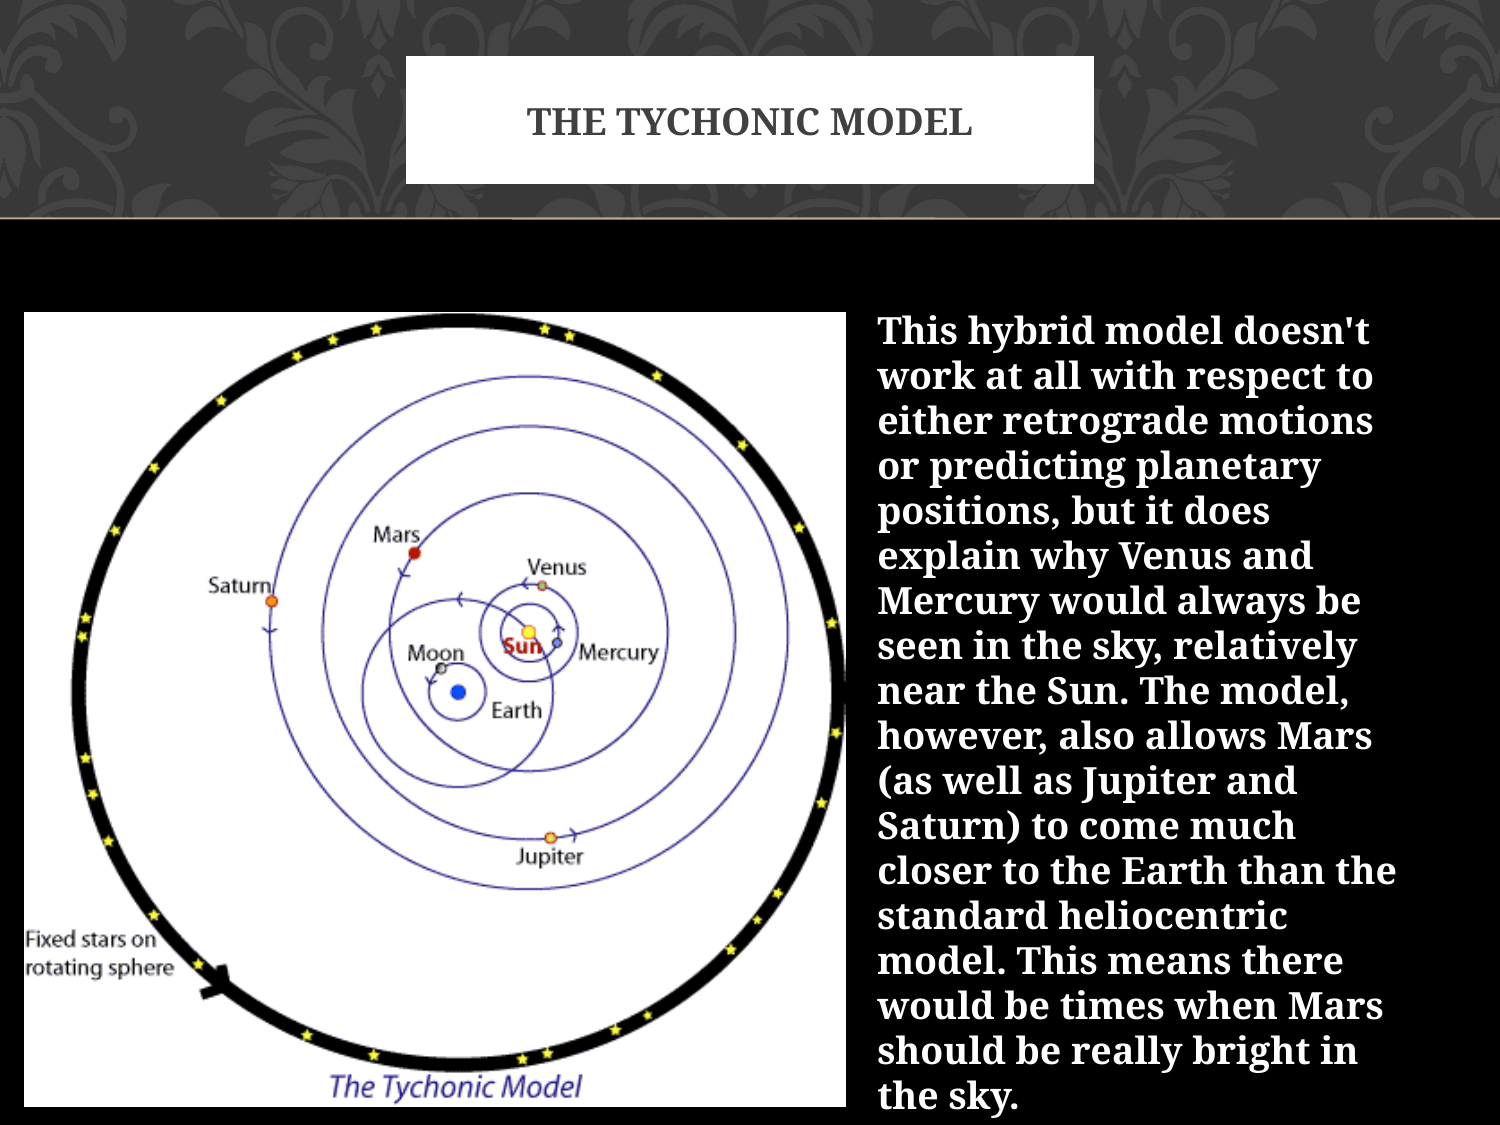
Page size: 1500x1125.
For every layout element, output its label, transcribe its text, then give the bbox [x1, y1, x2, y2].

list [24, 312, 846, 1107]
title The Tychonic Model [406, 56, 1094, 184]
text_box This hybrid model doesn't work at all with respect to either retrograde motions or predicting planetary positions, but it does explain why Venus and Mercury would always be seen in the sky, relatively near the Sun. The model, however, also allows Mars (as well as Jupiter and Saturn) to come much closer to the Earth than the standard heliocentric model. This means there would be times when Mars should be really bright in the sky. The Model Visualized [862, 299, 1413, 1125]
